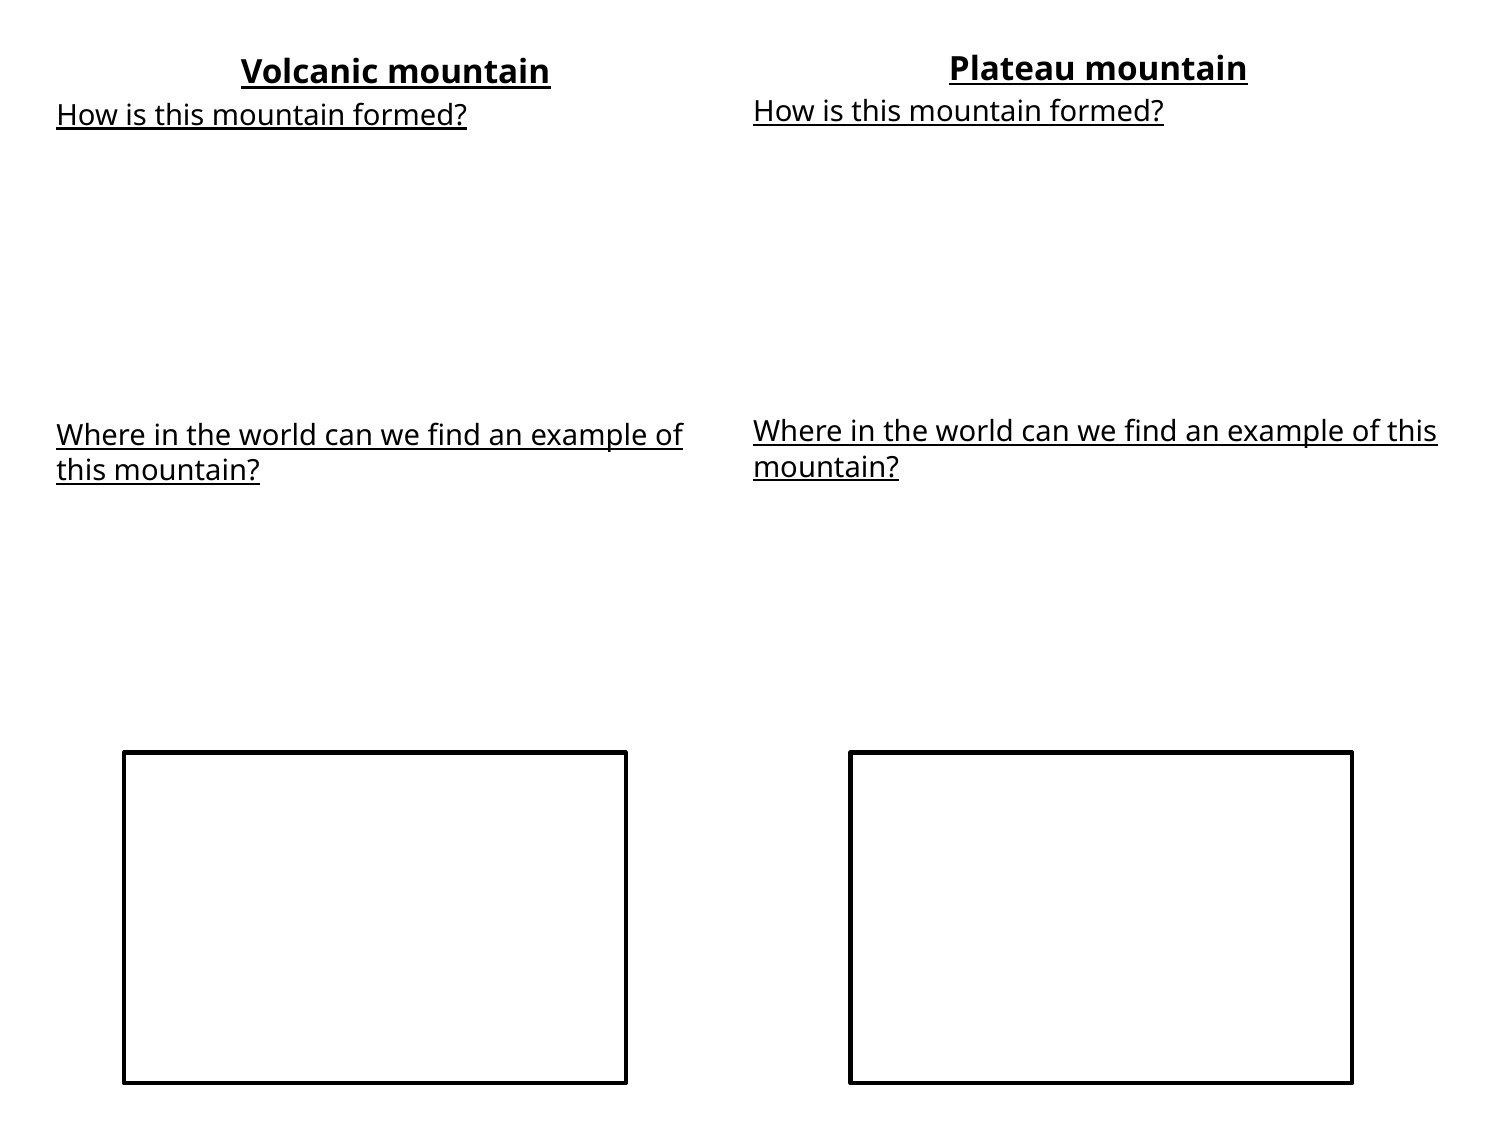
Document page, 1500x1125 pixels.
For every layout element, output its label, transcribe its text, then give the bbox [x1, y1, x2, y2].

text_box [122, 750, 628, 1085]
list Plateau mountain How is this mountain formed? Where in the world can we find an example of this mountain? [738, 39, 1459, 1094]
text_box [848, 750, 1354, 1085]
list Volcanic mountain How is this mountain formed? Where in the world can we find an example of this mountain? [41, 42, 738, 1094]
